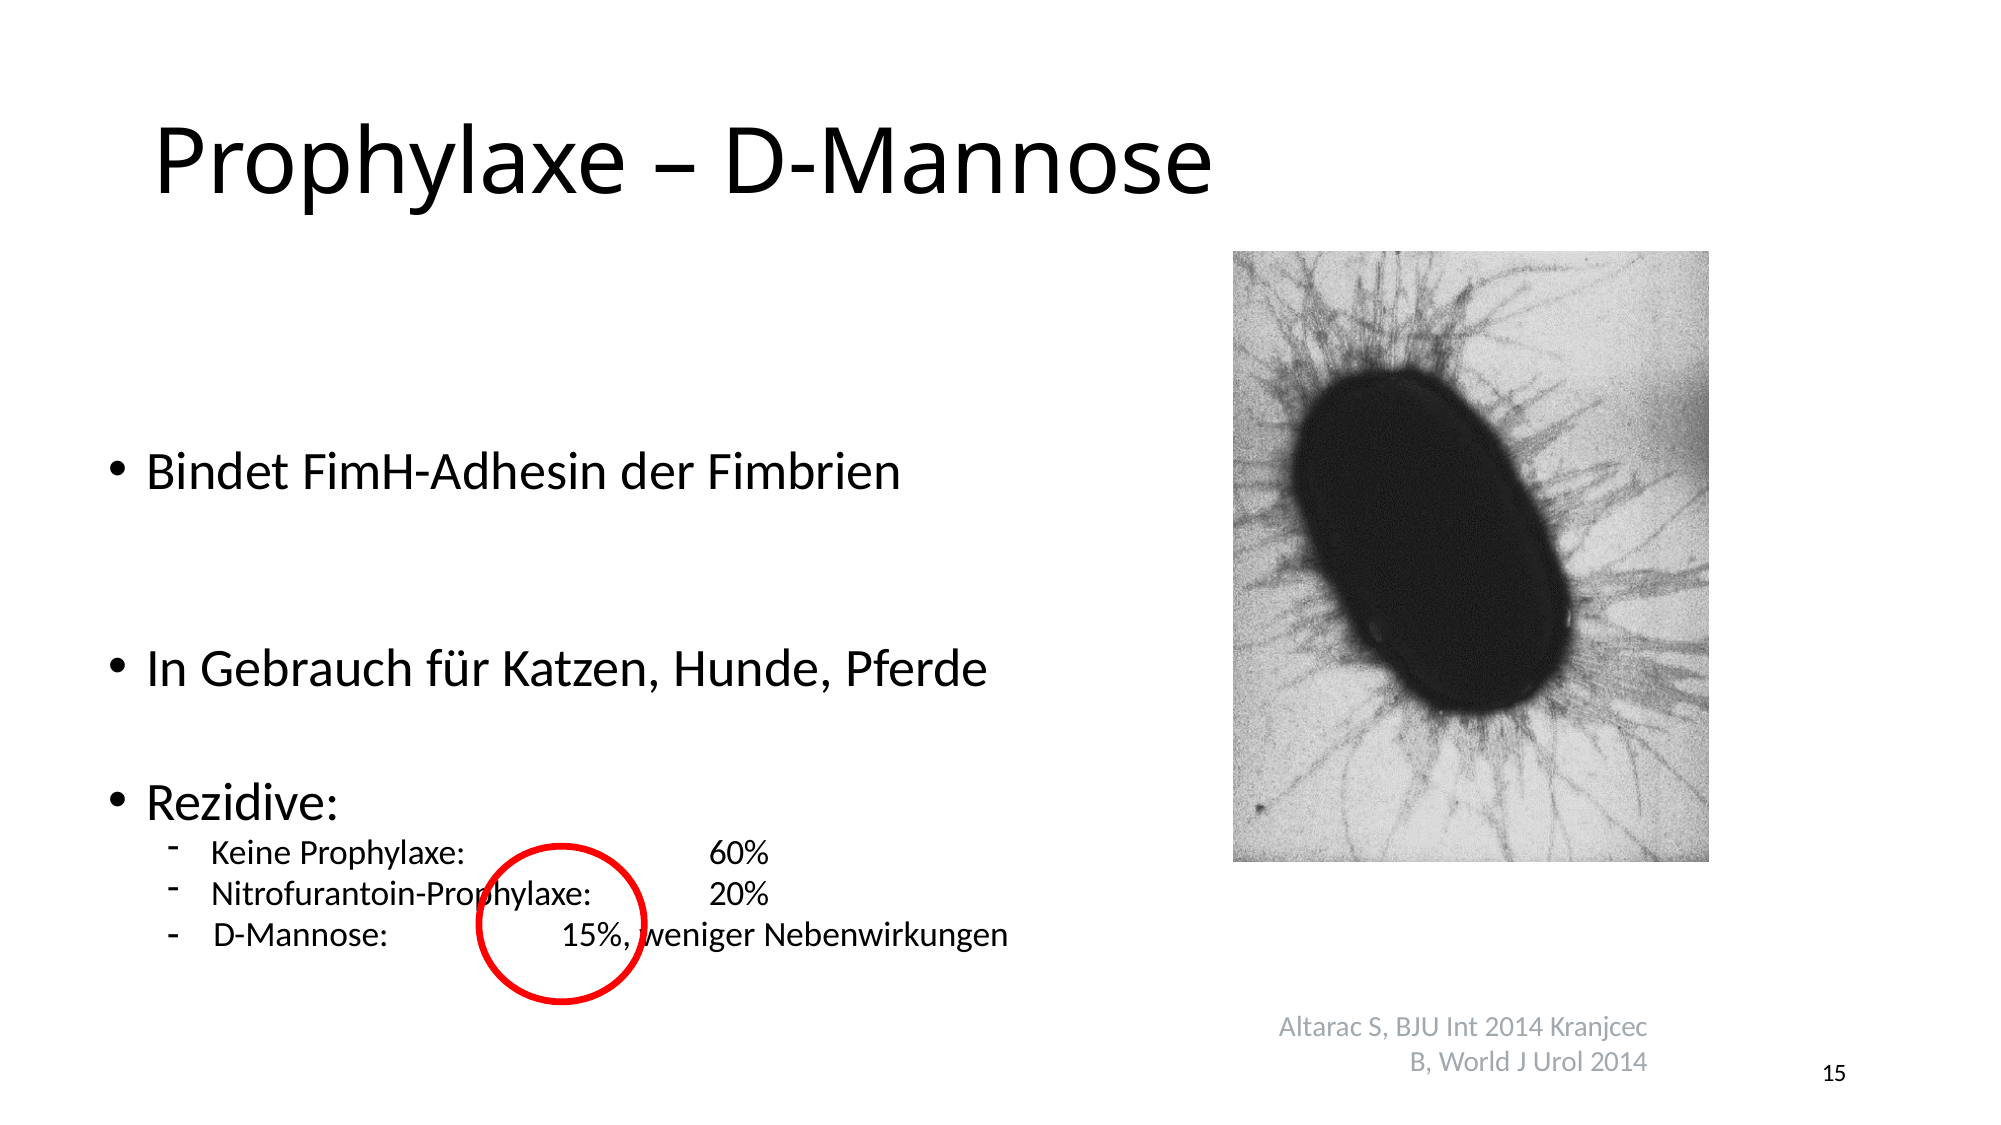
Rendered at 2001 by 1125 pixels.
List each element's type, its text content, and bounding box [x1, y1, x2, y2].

text_box  D-Mannose: 15%, weniger Nebenwirkungen [165, 908, 484, 953]
text_box 15 [1819, 1054, 1850, 1087]
title Prophylaxe – D-Mannose [150, 50, 1462, 291]
text_box  D-Mannose: 15%, weniger Nebenwirkungen [639, 908, 1010, 953]
text_box Altarac S, BJU Int 2014 Kranjcec B, World J Urol 2014 [1272, 1005, 1649, 1078]
text_box 60% 20% [706, 828, 773, 908]
text_box Bindet FimH-Adhesin der Fimbrien In Gebrauch für Katzen, Hunde, Pferde [106, 433, 993, 698]
text_box [478, 846, 645, 1002]
picture [1232, 251, 1709, 862]
text_box Rezidive: Keine Prophylaxe: Nitrofurantoin-Prophylaxe: [106, 765, 599, 913]
